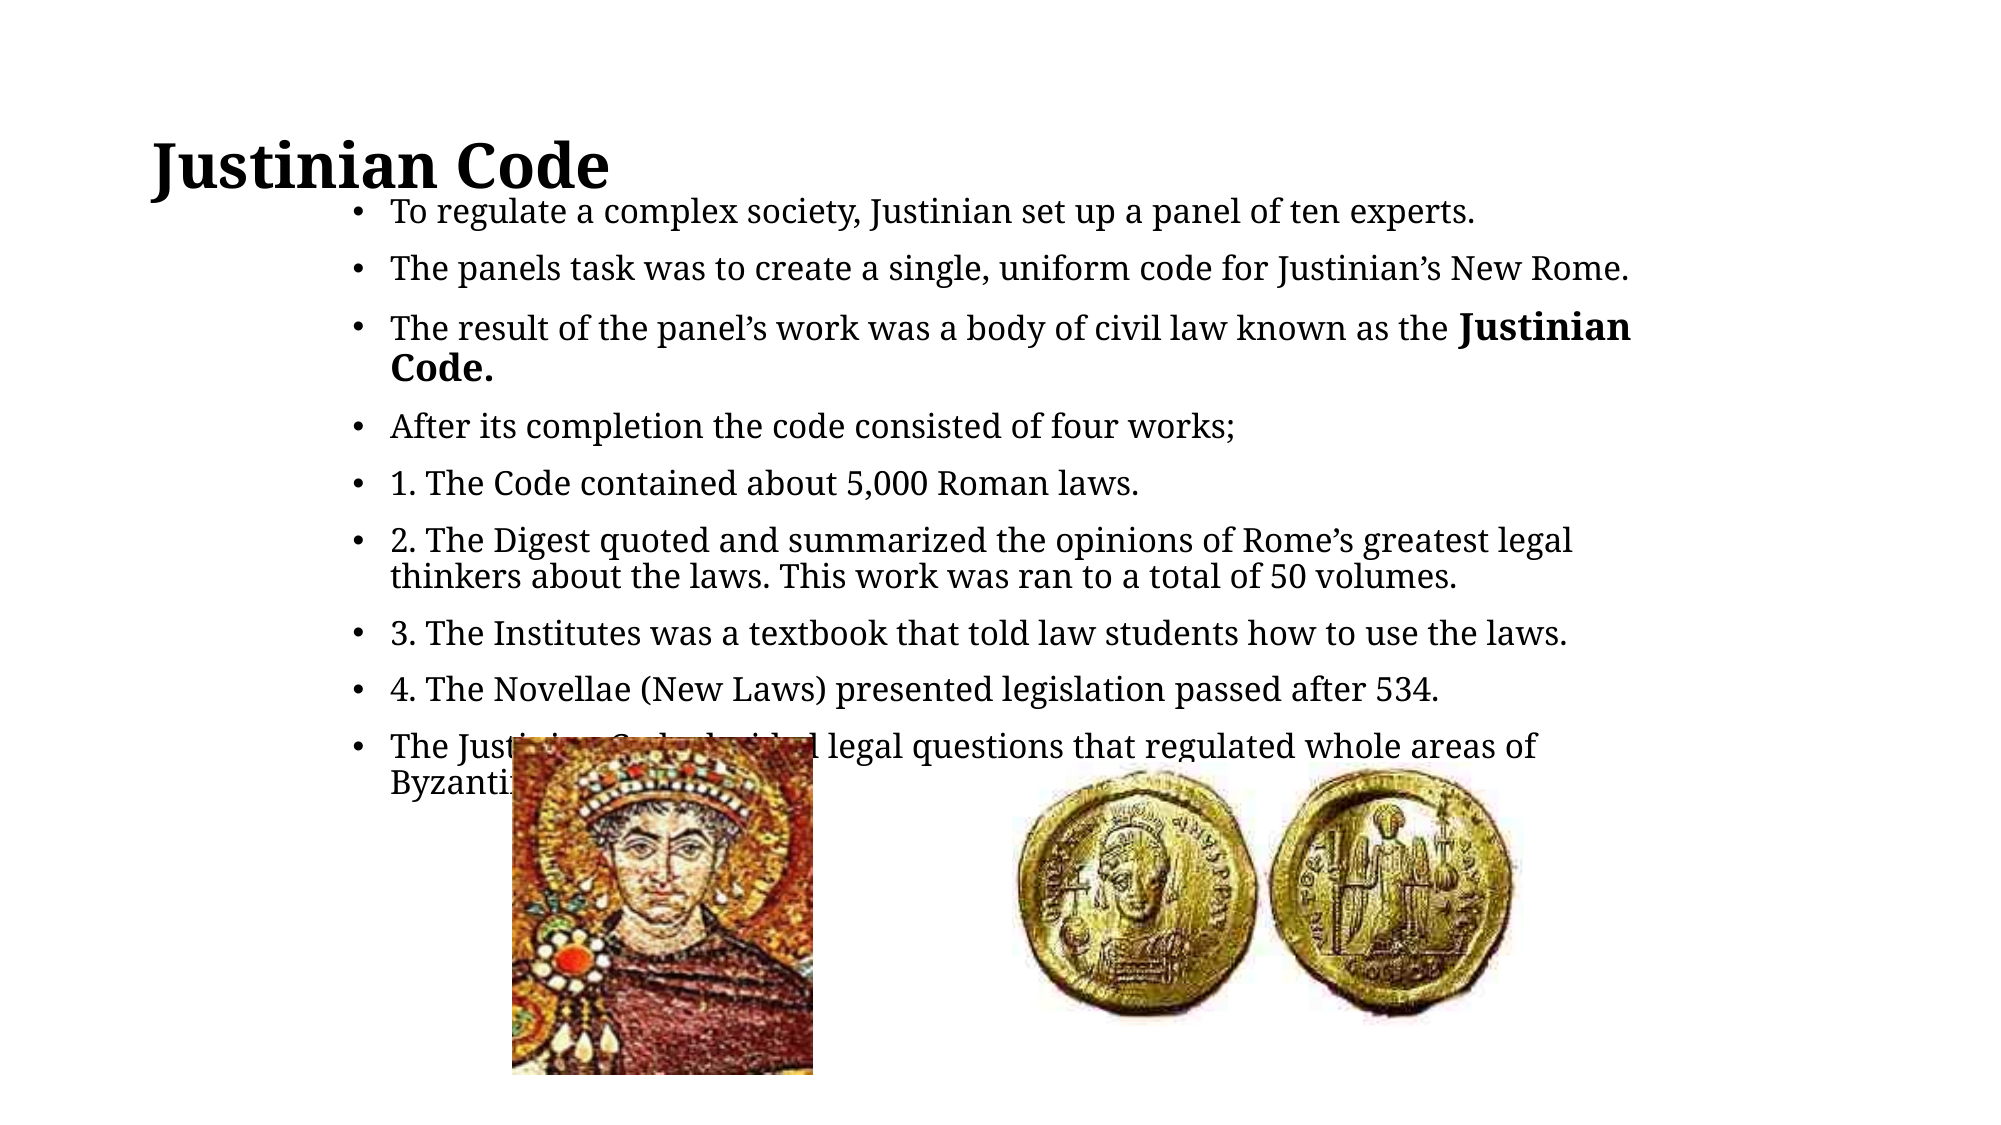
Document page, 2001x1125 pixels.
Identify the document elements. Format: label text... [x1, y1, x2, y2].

list To regulate a complex society, Justinian set up a panel of ten experts. The panels task was to create a single, uniform code for Justinian’s New Rome. The result of the panel’s work was a body of civil law known as the Justinian Code. After its completion the code consisted of four works; 1. The Code contained about 5,000 Roman laws. 2. The Digest quoted and summarized the opinions of Rome’s greatest legal thinkers about the laws. This work was ran to a total of 50 volumes. 3. The Institutes was a textbook that told law students how to use the laws. 4. The Novellae (New Laws) presented legislation passed after 534. The Justinian Code decided legal questions that regulated whole areas of Byzantine life. [337, 187, 1688, 1125]
picture [1012, 762, 1524, 1027]
picture [512, 737, 813, 1075]
title Justinian Code [137, 59, 1863, 278]
